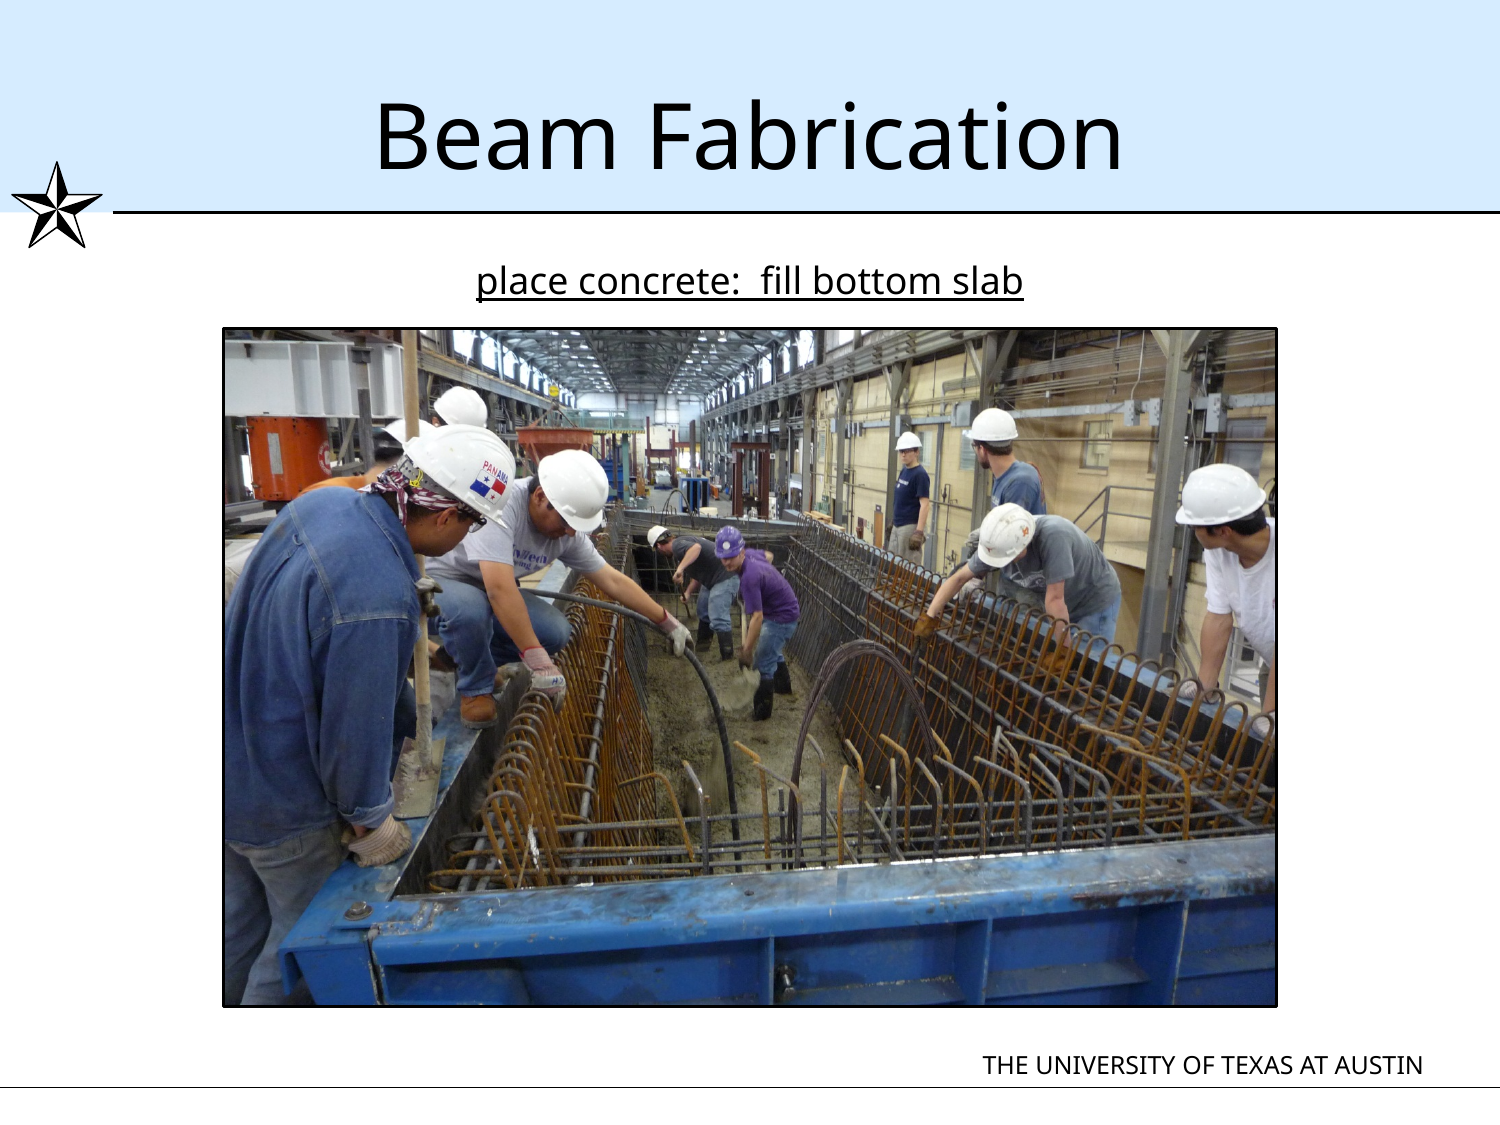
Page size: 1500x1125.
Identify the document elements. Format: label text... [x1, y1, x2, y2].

text_box place concrete: fill bottom slab [0, 249, 1500, 310]
title Beam Fabrication [75, 45, 1425, 220]
picture [224, 329, 1276, 1006]
